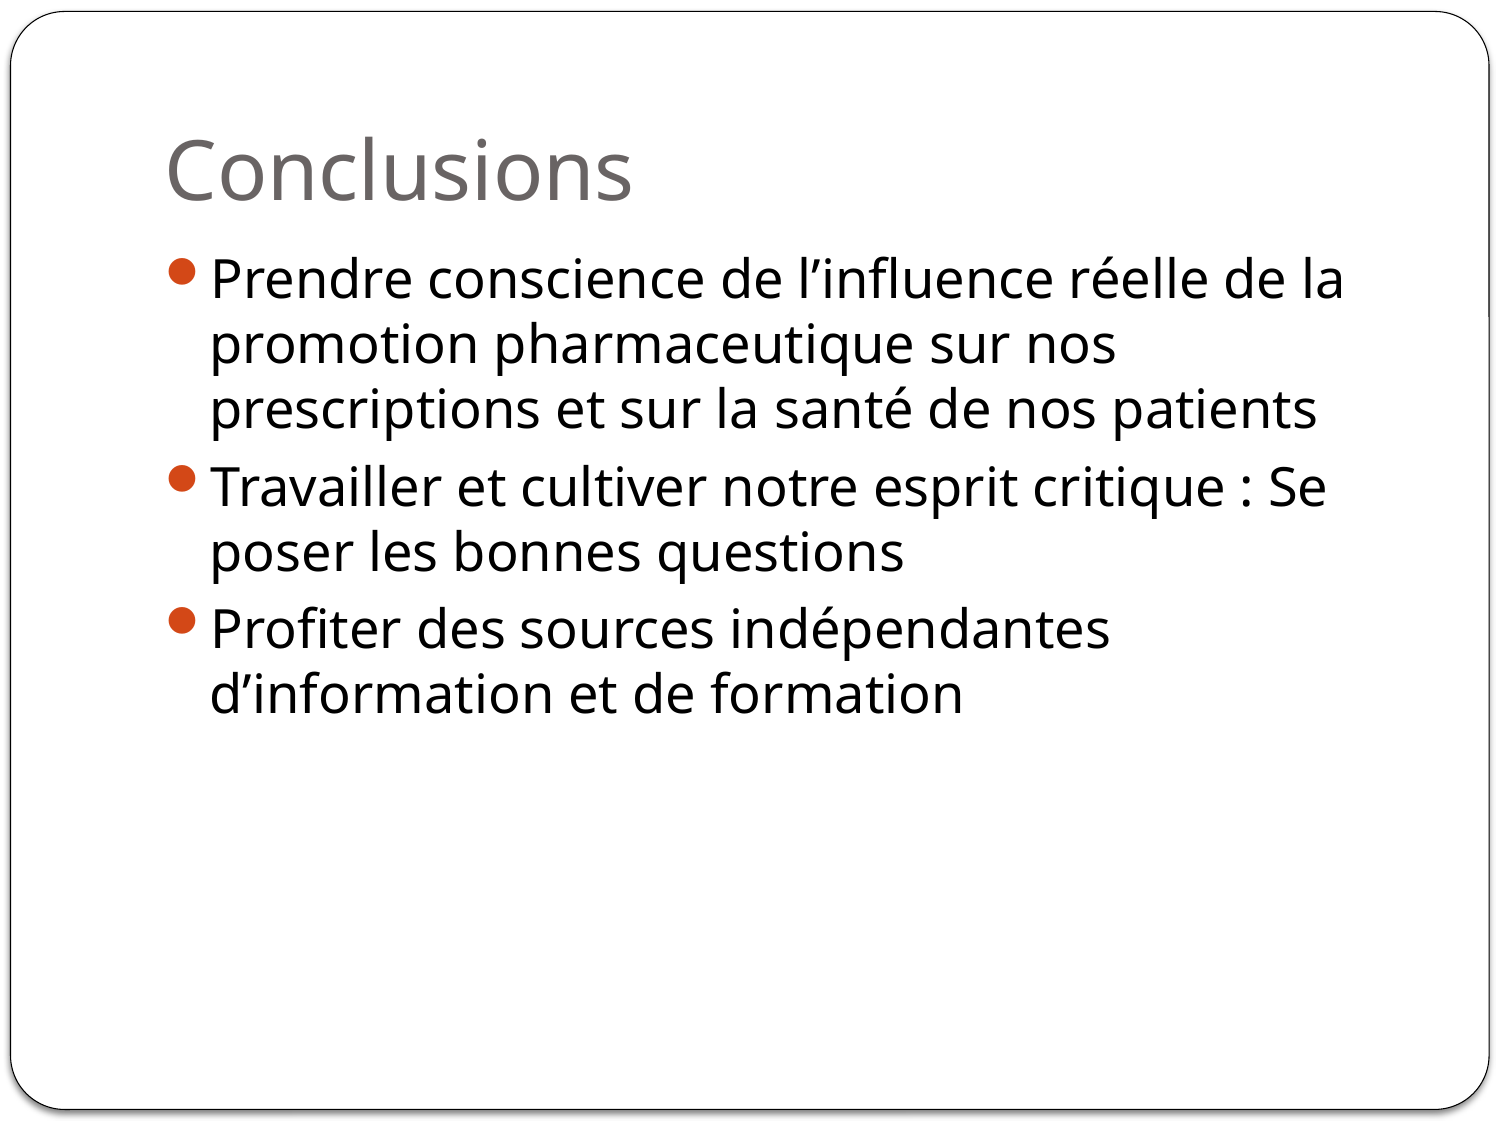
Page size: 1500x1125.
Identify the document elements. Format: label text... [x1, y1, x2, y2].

list Prendre conscience de l’influence réelle de la promotion pharmaceutique sur nos prescriptions et sur la santé de nos patients Travailler et cultiver notre esprit critique : Se poser les bonnes questions Profiter des sources indépendantes d’information et de formation [150, 237, 1425, 988]
title Conclusions [150, 45, 1425, 233]
